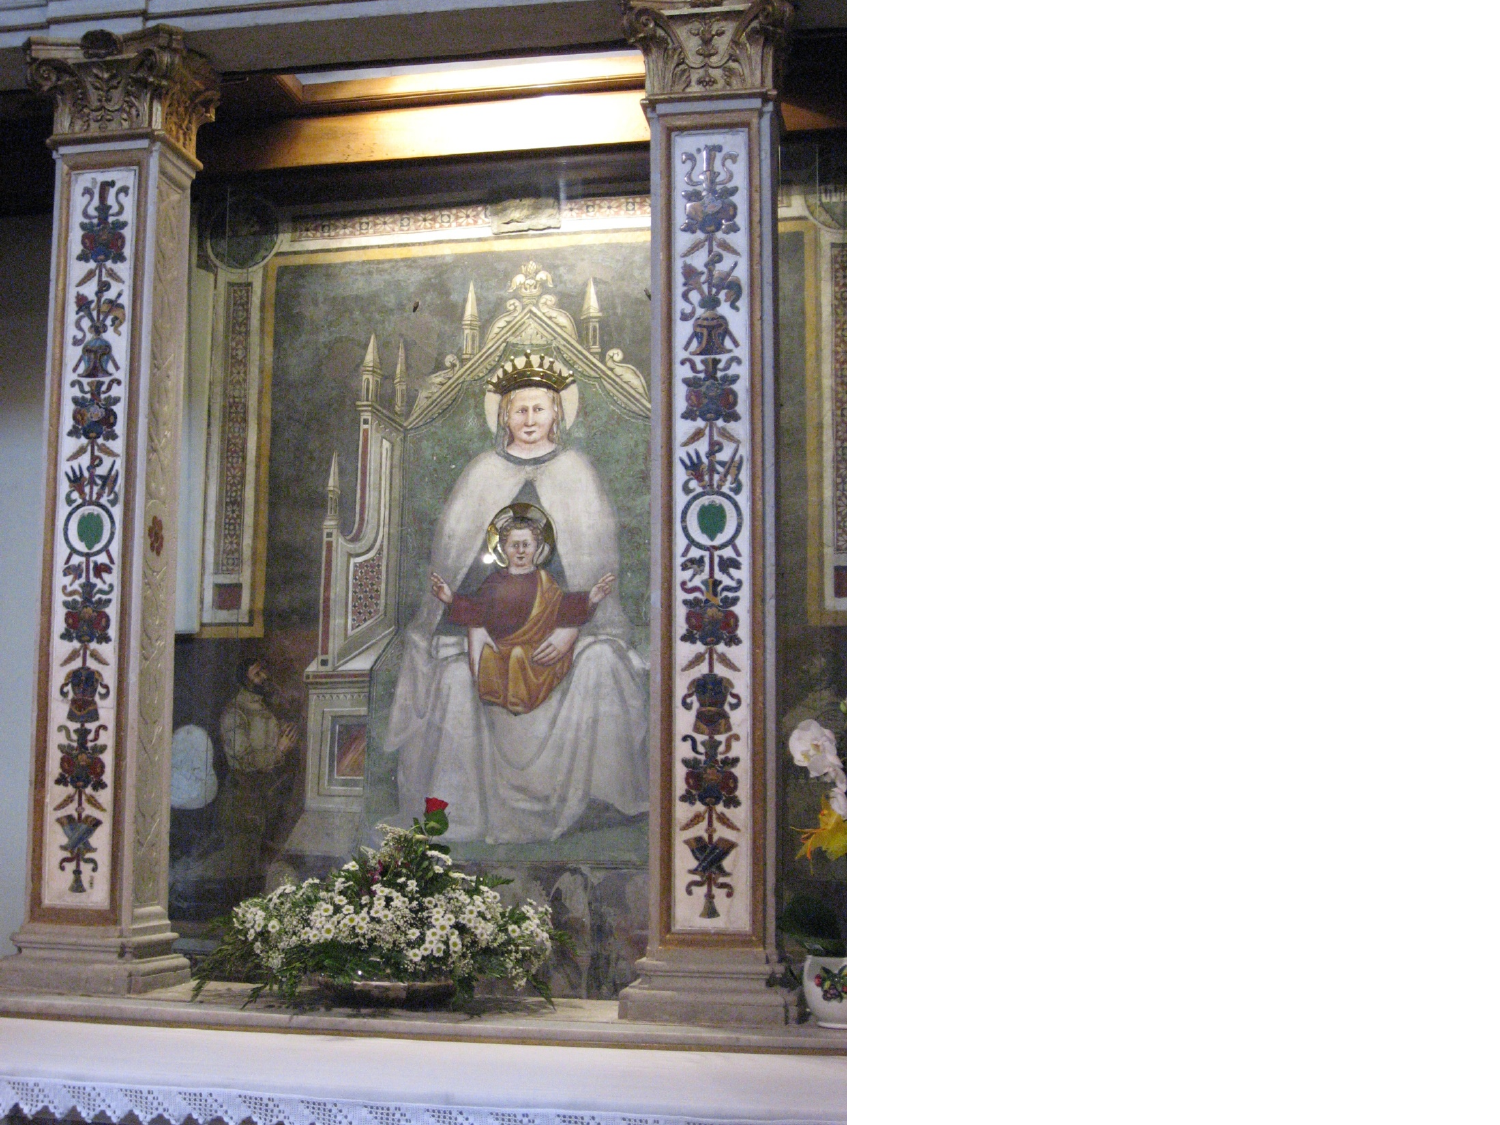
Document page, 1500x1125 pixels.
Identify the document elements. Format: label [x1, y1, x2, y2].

list [0, 0, 848, 1125]
